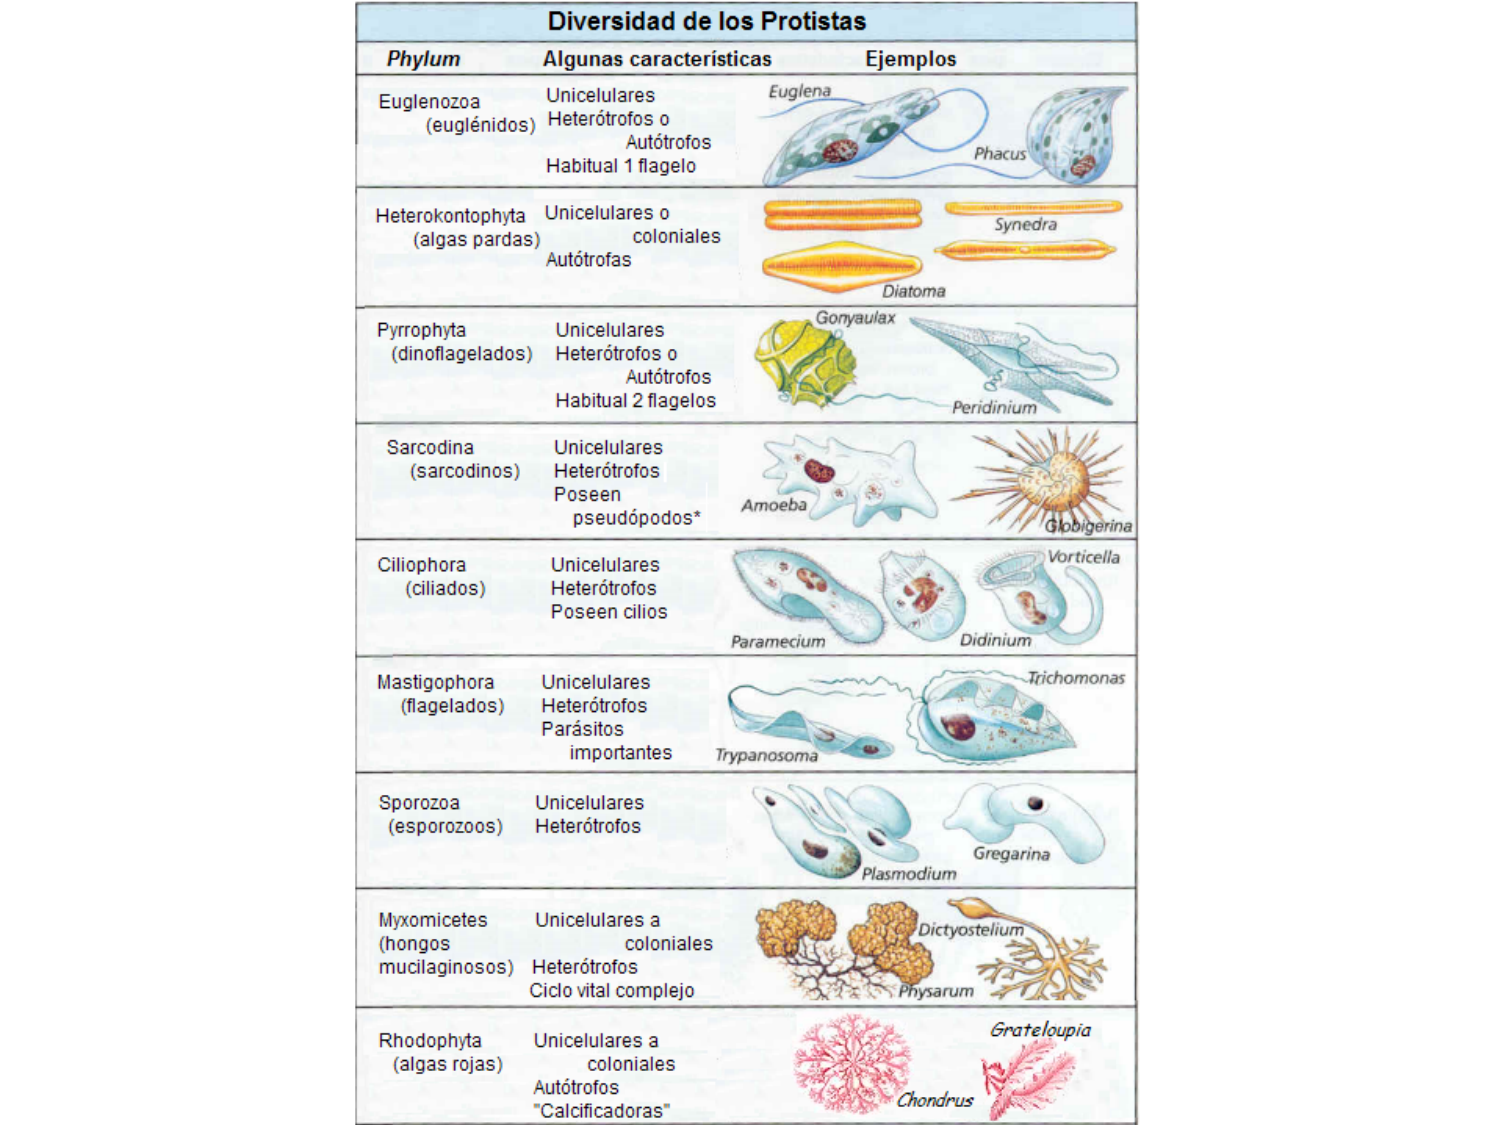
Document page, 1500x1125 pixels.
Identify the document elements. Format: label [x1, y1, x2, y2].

picture [354, 0, 1146, 1125]
